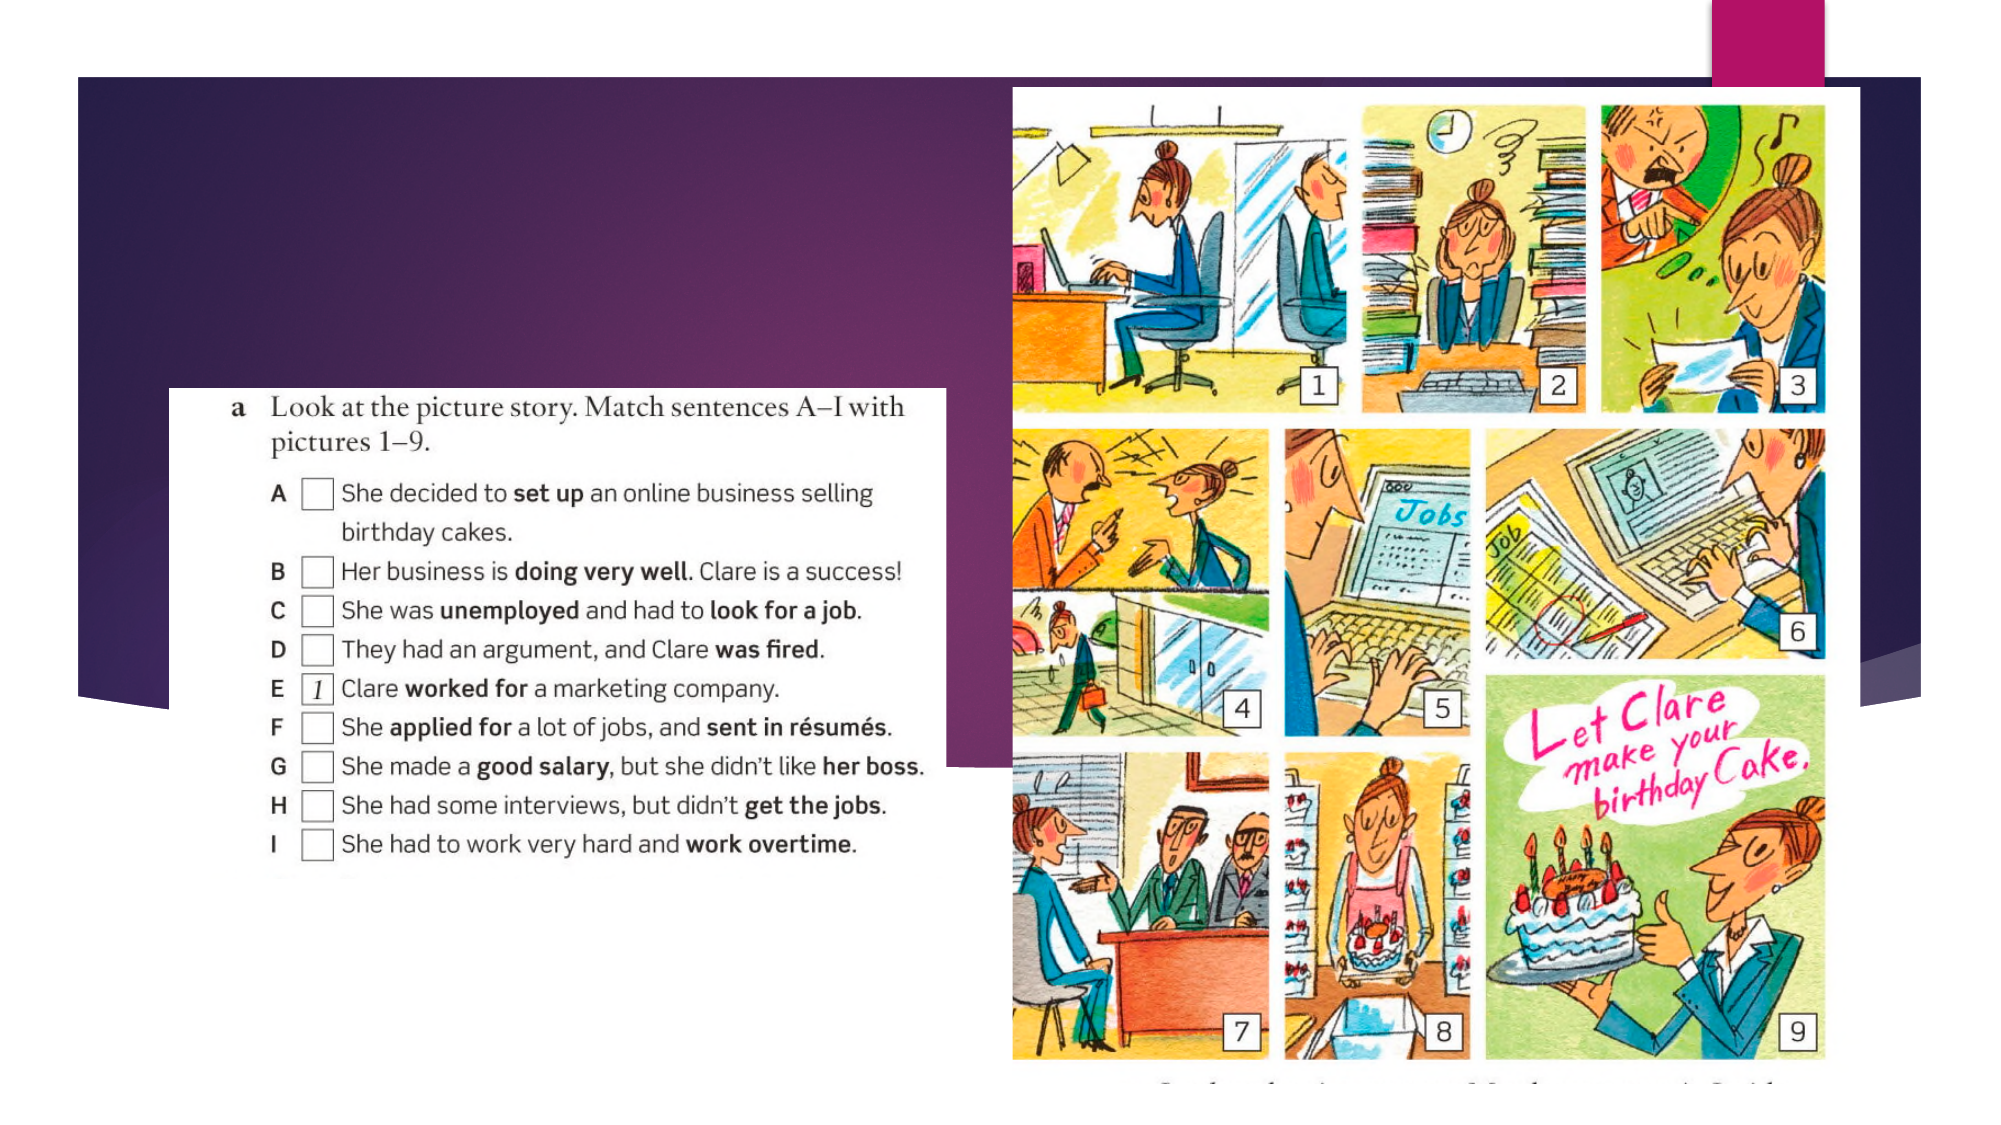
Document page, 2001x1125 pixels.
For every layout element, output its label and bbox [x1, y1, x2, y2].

picture [1012, 87, 1861, 1084]
picture [168, 388, 947, 879]
